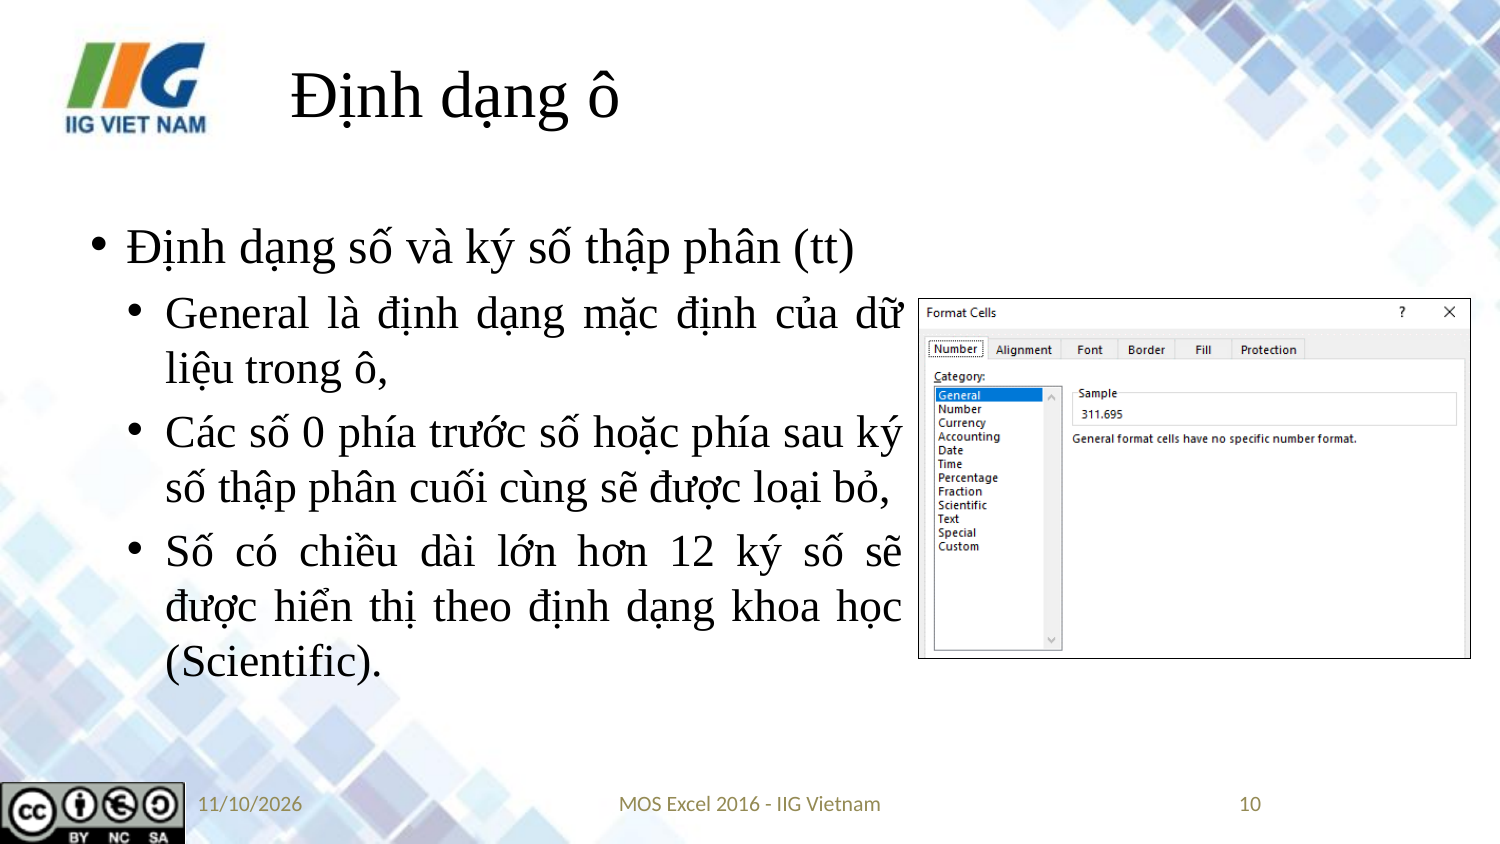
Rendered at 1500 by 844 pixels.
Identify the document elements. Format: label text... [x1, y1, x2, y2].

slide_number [75, 782, 425, 828]
picture [0, 0, 1500, 844]
footer MOS Excel 2016 - IIG Vietnam [512, 782, 988, 828]
list Định dạng số và ký số thập phân (tt) General là định dạng mặc định của dữ liệu trong ô, Các số 0 phía trước số hoặc phía sau ký số thập phân cuối cùng sẽ được loại bỏ, Số có chiều dài lớn hơn 12 ký số sẽ được hiển thị theo định dạng khoa học (Scientific). [75, 151, 919, 747]
slide_number 10 [1074, 782, 1425, 828]
title Định dạng ô [275, 46, 1425, 135]
